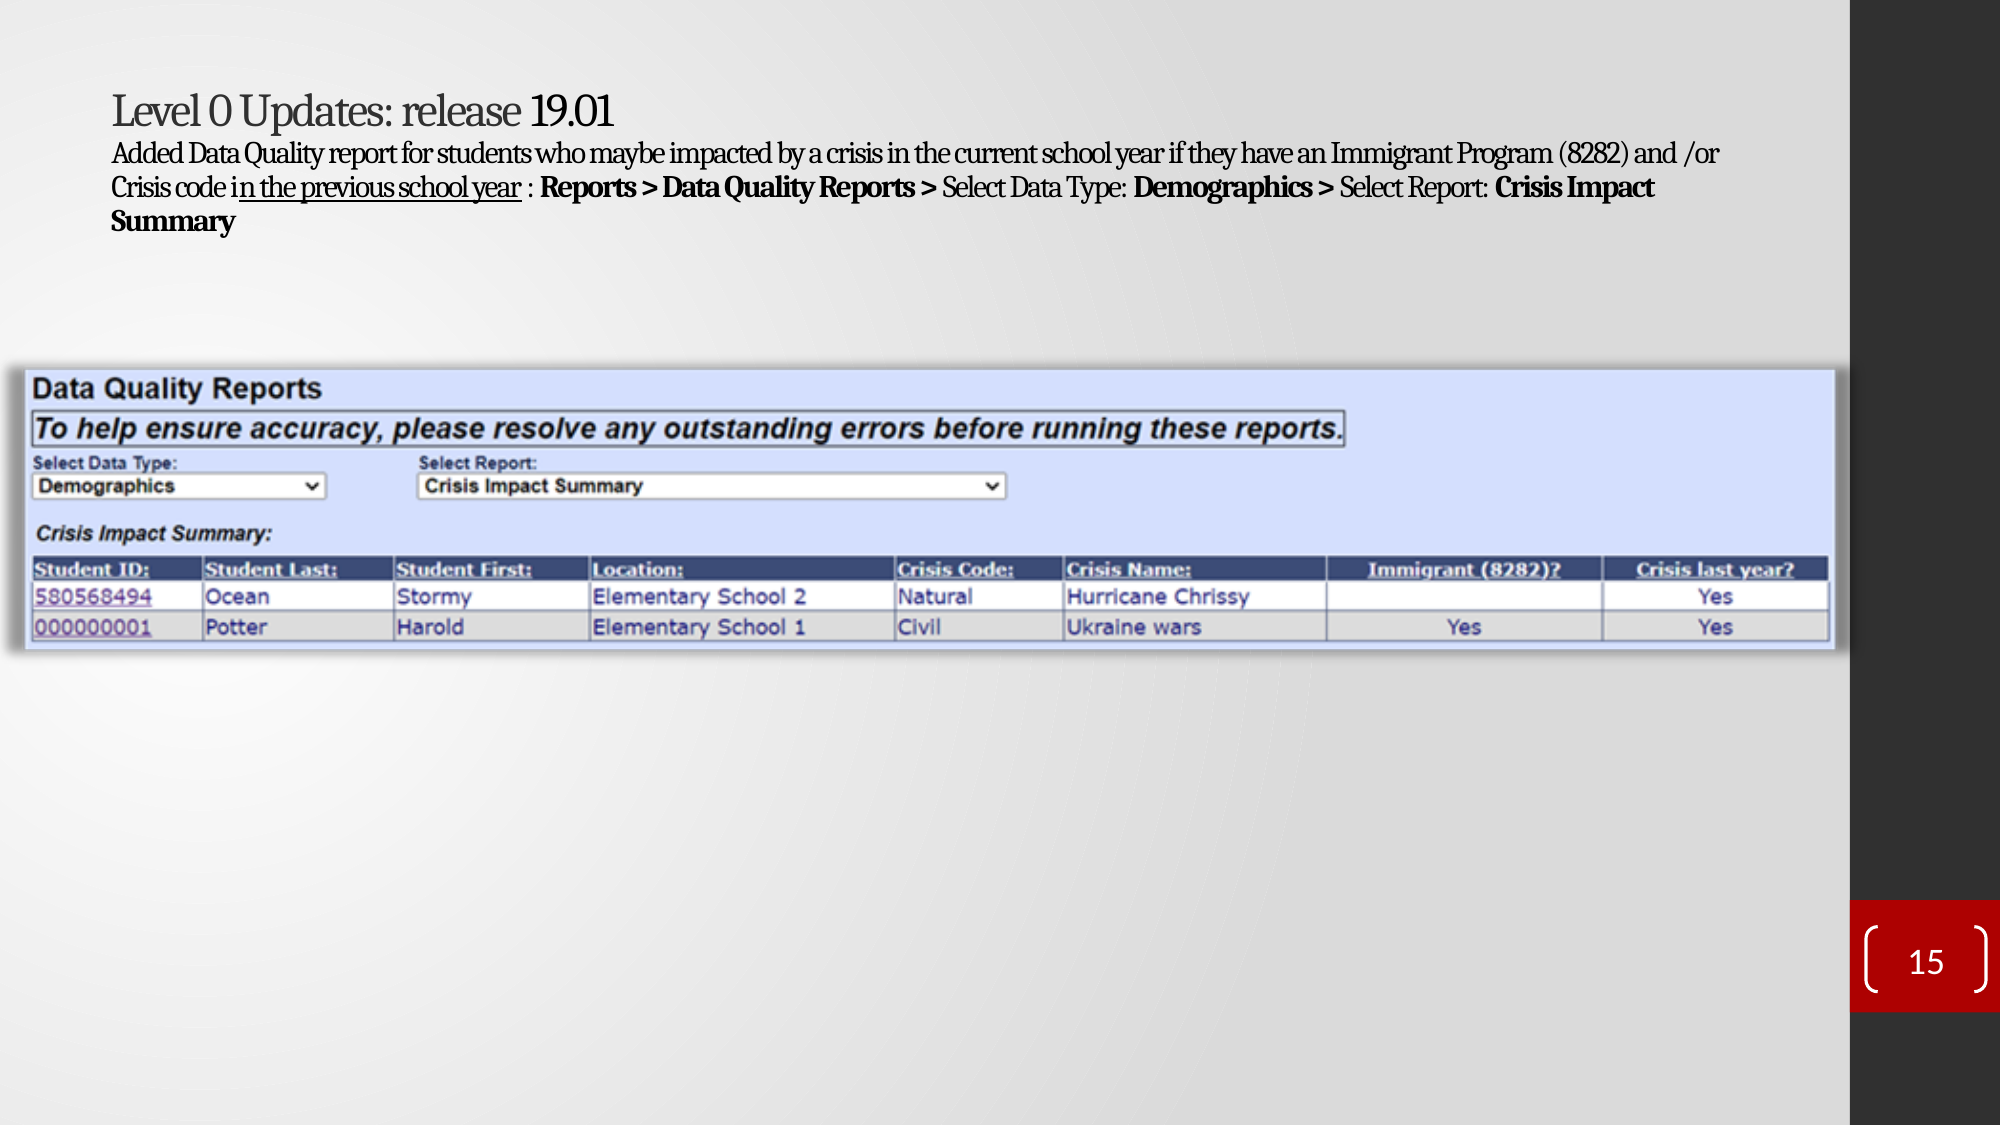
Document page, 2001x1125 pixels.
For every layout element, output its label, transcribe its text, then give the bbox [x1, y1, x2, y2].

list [0, 349, 1872, 672]
title Level 0 Updates: release 19.01 Added Data Quality report for students who maybe impacted by a crisis in the current school year if they have an Immigrant Program (8282) and /or Crisis code in the previous school year : Reports > Data Quality Reports > Select Data Type: Demographics > Select Report: Crisis Impact Summary [96, 77, 1764, 248]
slide_number 15 [1864, 925, 1988, 994]
